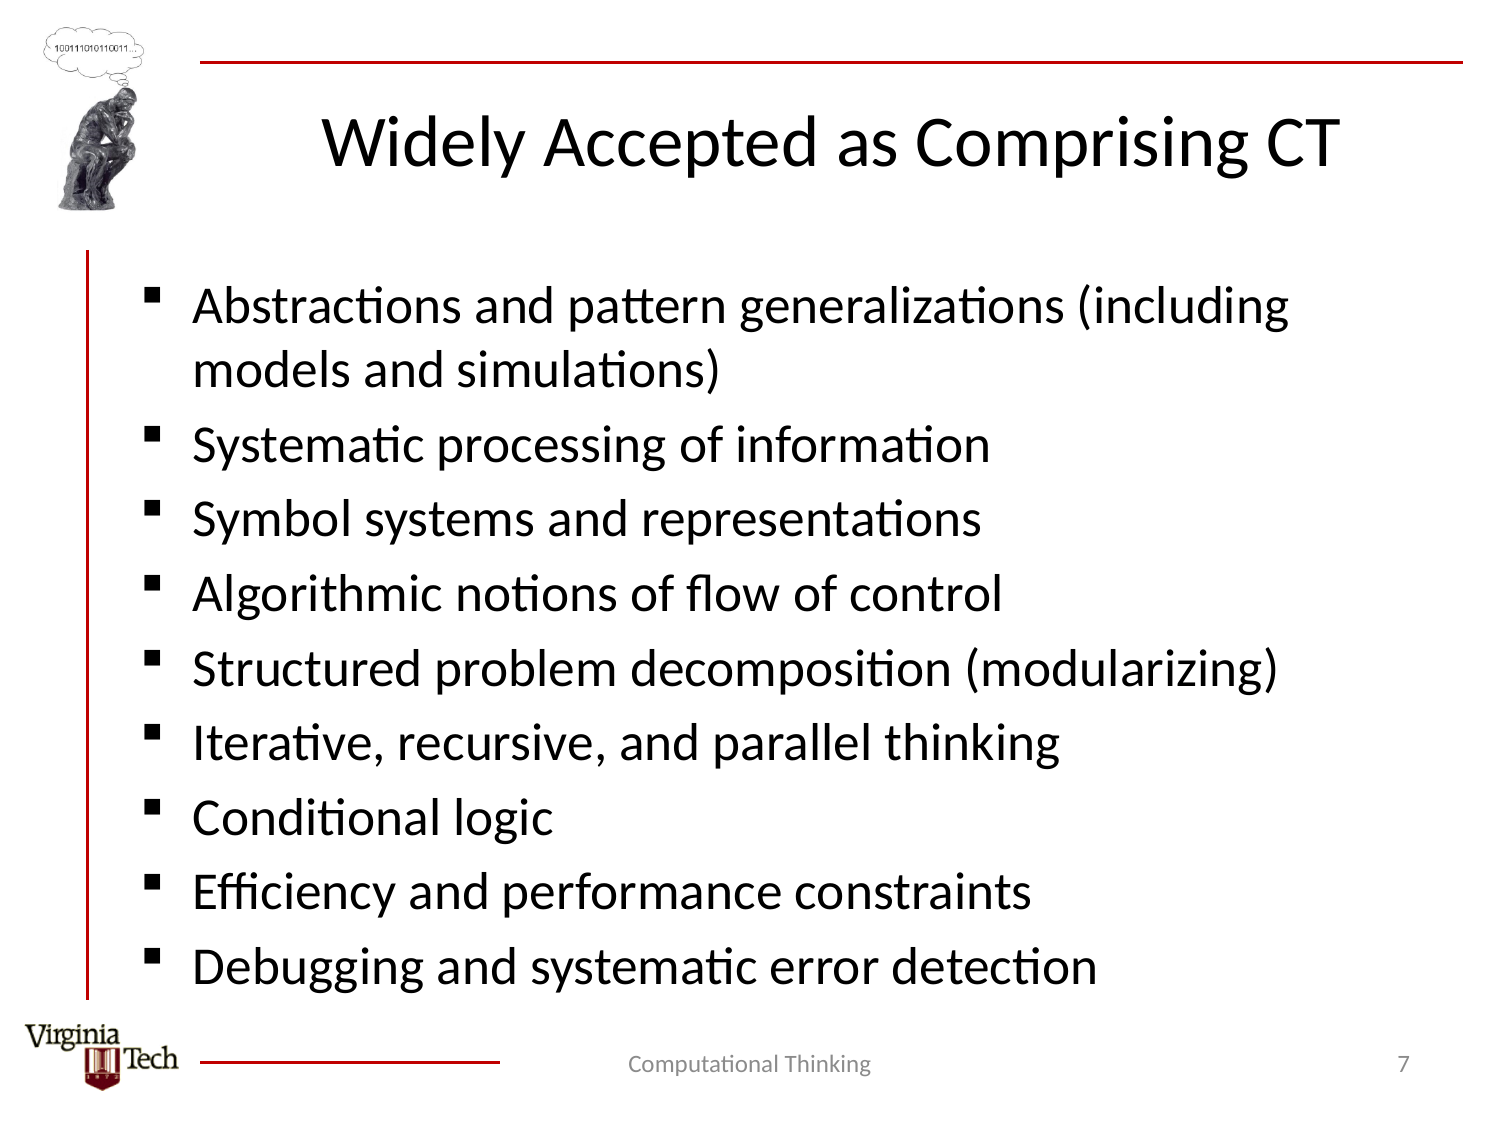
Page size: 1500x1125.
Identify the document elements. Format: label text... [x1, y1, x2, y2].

list Abstractions and pattern generalizations (including models and simulations) Systematic processing of information Symbol systems and representations Algorithmic notions of flow of control Structured problem decomposition (modularizing) Iterative, recursive, and parallel thinking Conditional logic Efficiency and performance constraints Debugging and systematic error detection [125, 262, 1425, 1005]
picture [24, 1024, 179, 1091]
title Widely Accepted as Comprising CT [200, 75, 1463, 200]
slide_number 7 [1074, 1033, 1425, 1093]
picture [37, 24, 150, 214]
footer Computational Thinking [512, 1033, 988, 1093]
